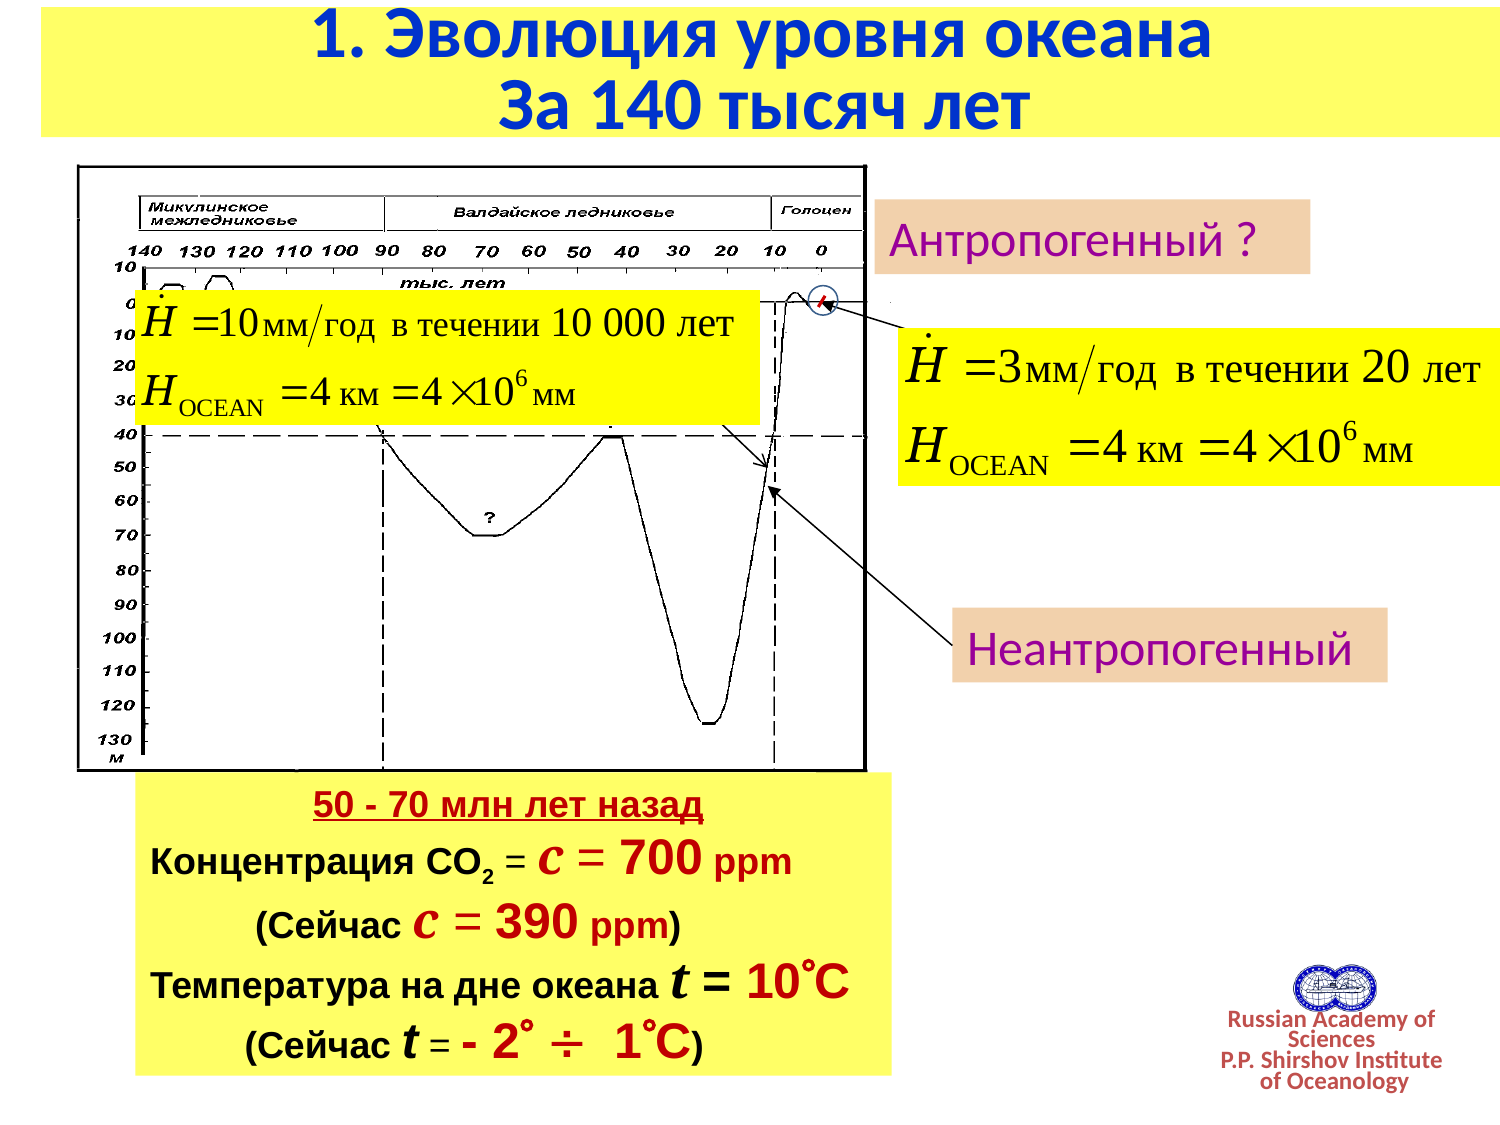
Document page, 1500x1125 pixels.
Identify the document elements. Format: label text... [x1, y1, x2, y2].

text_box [135, 290, 760, 426]
text_box 1. Эволюция уровня океана За 140 тысяч лет [41, 7, 1500, 138]
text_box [1186, 963, 1477, 1104]
text_box Антропогенный ? [920, 199, 1311, 275]
text_box Неантропогенный [952, 607, 1388, 683]
picture [76, 160, 916, 811]
text_box 50 - 70 млн лет назад Концентрация CO2 = с = 700 ppm (Сейчас с = 390 ppm) Температура на дне океана t = 10C (Сейчас t = - 2  1C) [135, 819, 892, 1076]
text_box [643, 349, 768, 469]
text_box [898, 328, 1500, 486]
